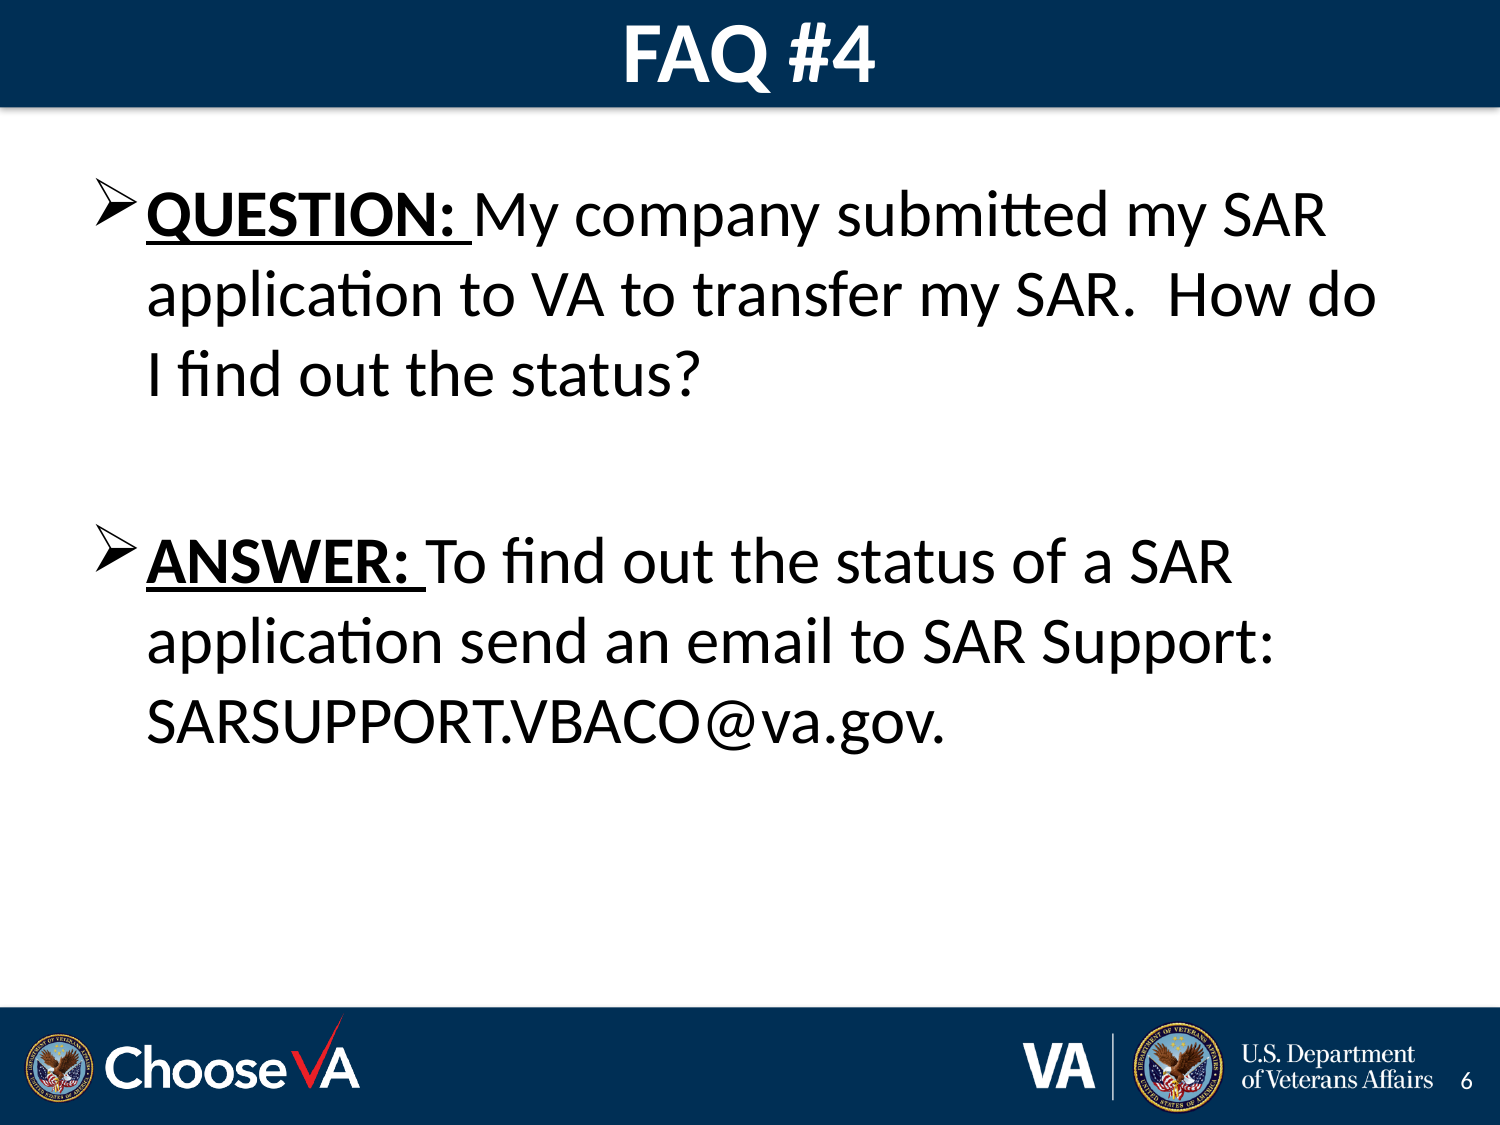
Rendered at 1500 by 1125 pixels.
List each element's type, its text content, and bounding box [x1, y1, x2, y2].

picture [24, 1012, 360, 1103]
picture [1017, 1014, 1438, 1120]
title FAQ #4 [0, 0, 1500, 108]
slide_number 6 [1425, 1049, 1489, 1110]
list QUESTION: My company submitted my SAR application to VA to transfer my SAR. How do I find out the status? ANSWER: To find out the status of a SAR application send an email to SAR Support: SARSUPPORT.VBACO@va.gov. [75, 162, 1425, 905]
